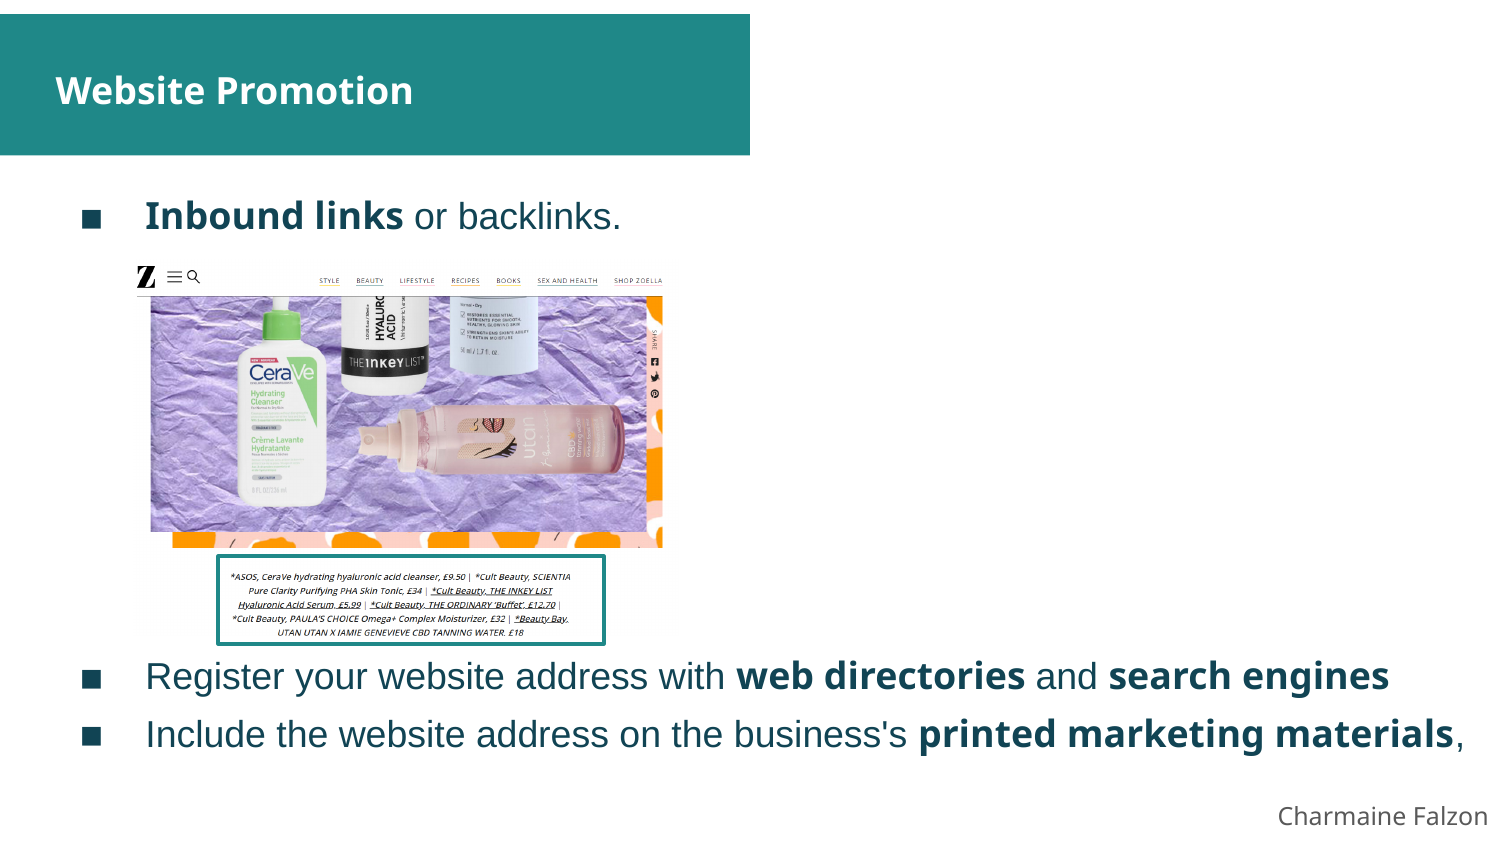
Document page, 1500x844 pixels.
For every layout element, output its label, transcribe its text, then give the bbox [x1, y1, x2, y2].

list Inbound links or backlinks. Register your website address with web directories and search engines Include the website address on the business's printed marketing materials, [55, 177, 1500, 808]
title Website Promotion [40, 23, 681, 156]
picture [133, 258, 679, 637]
